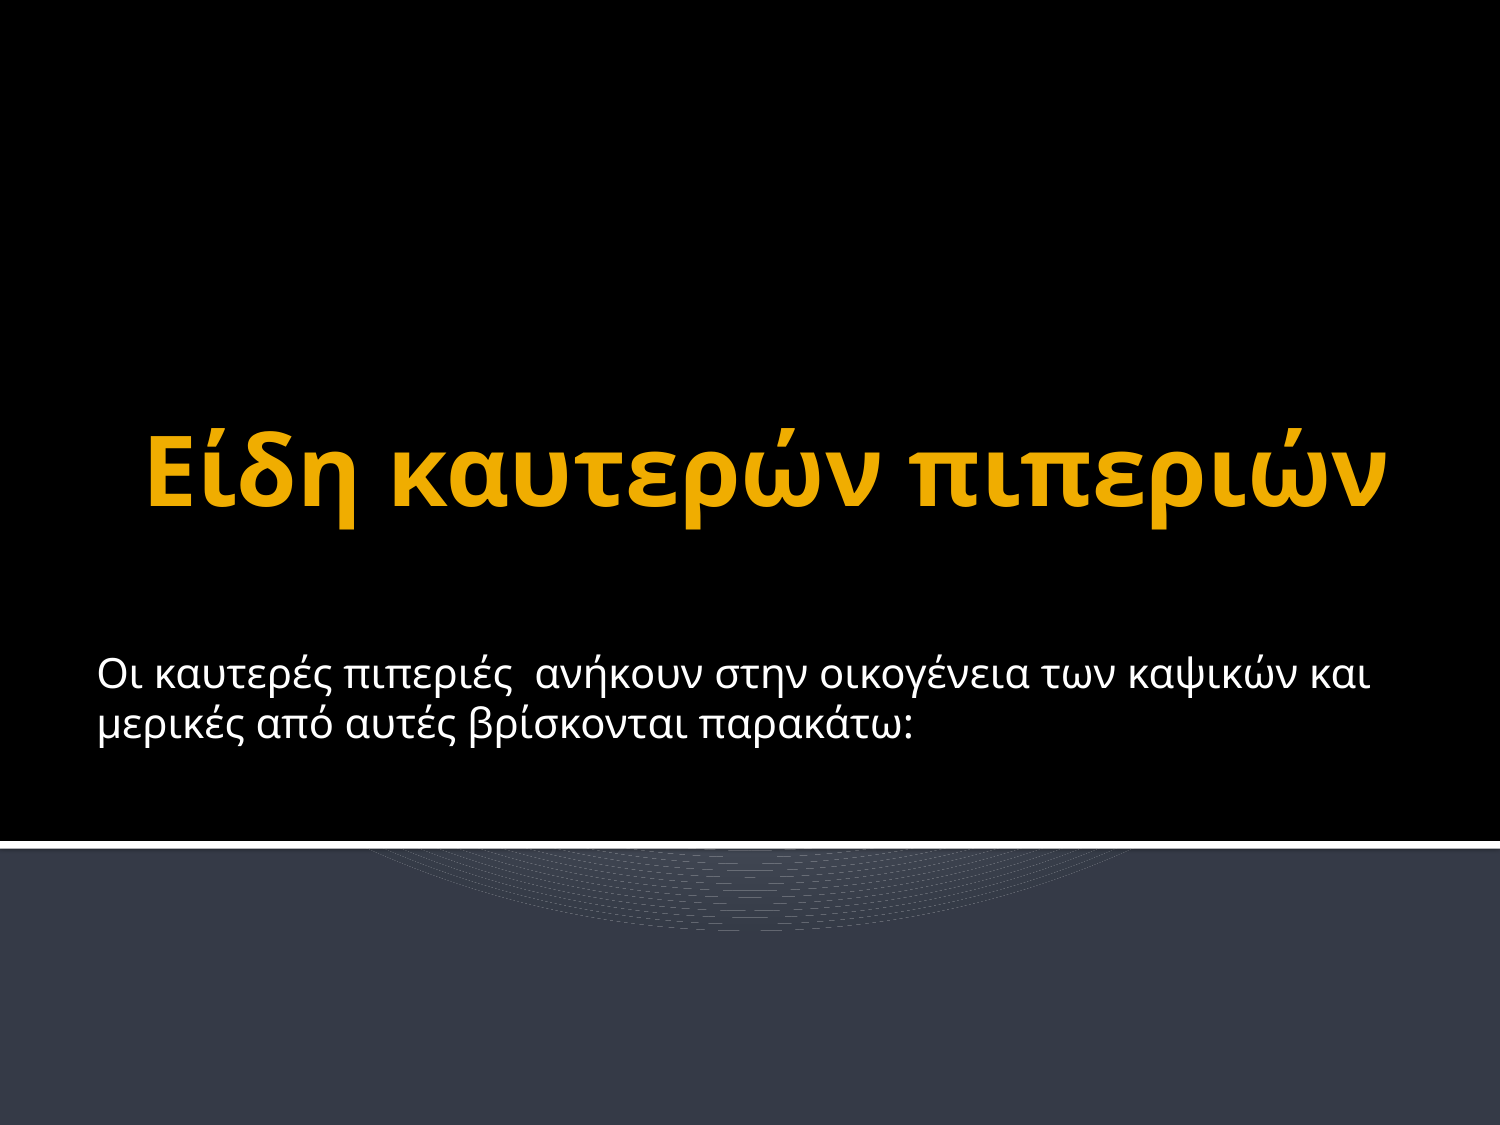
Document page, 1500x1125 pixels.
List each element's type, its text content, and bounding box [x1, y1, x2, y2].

title Είδη καυτερών πιπεριών [100, 408, 1426, 575]
subtitle Οι καυτερές πιπεριές ανήκουν στην οικογένεια των καψικών και μερικές από αυτές βρίσκονται παρακάτω: [76, 550, 1402, 797]
